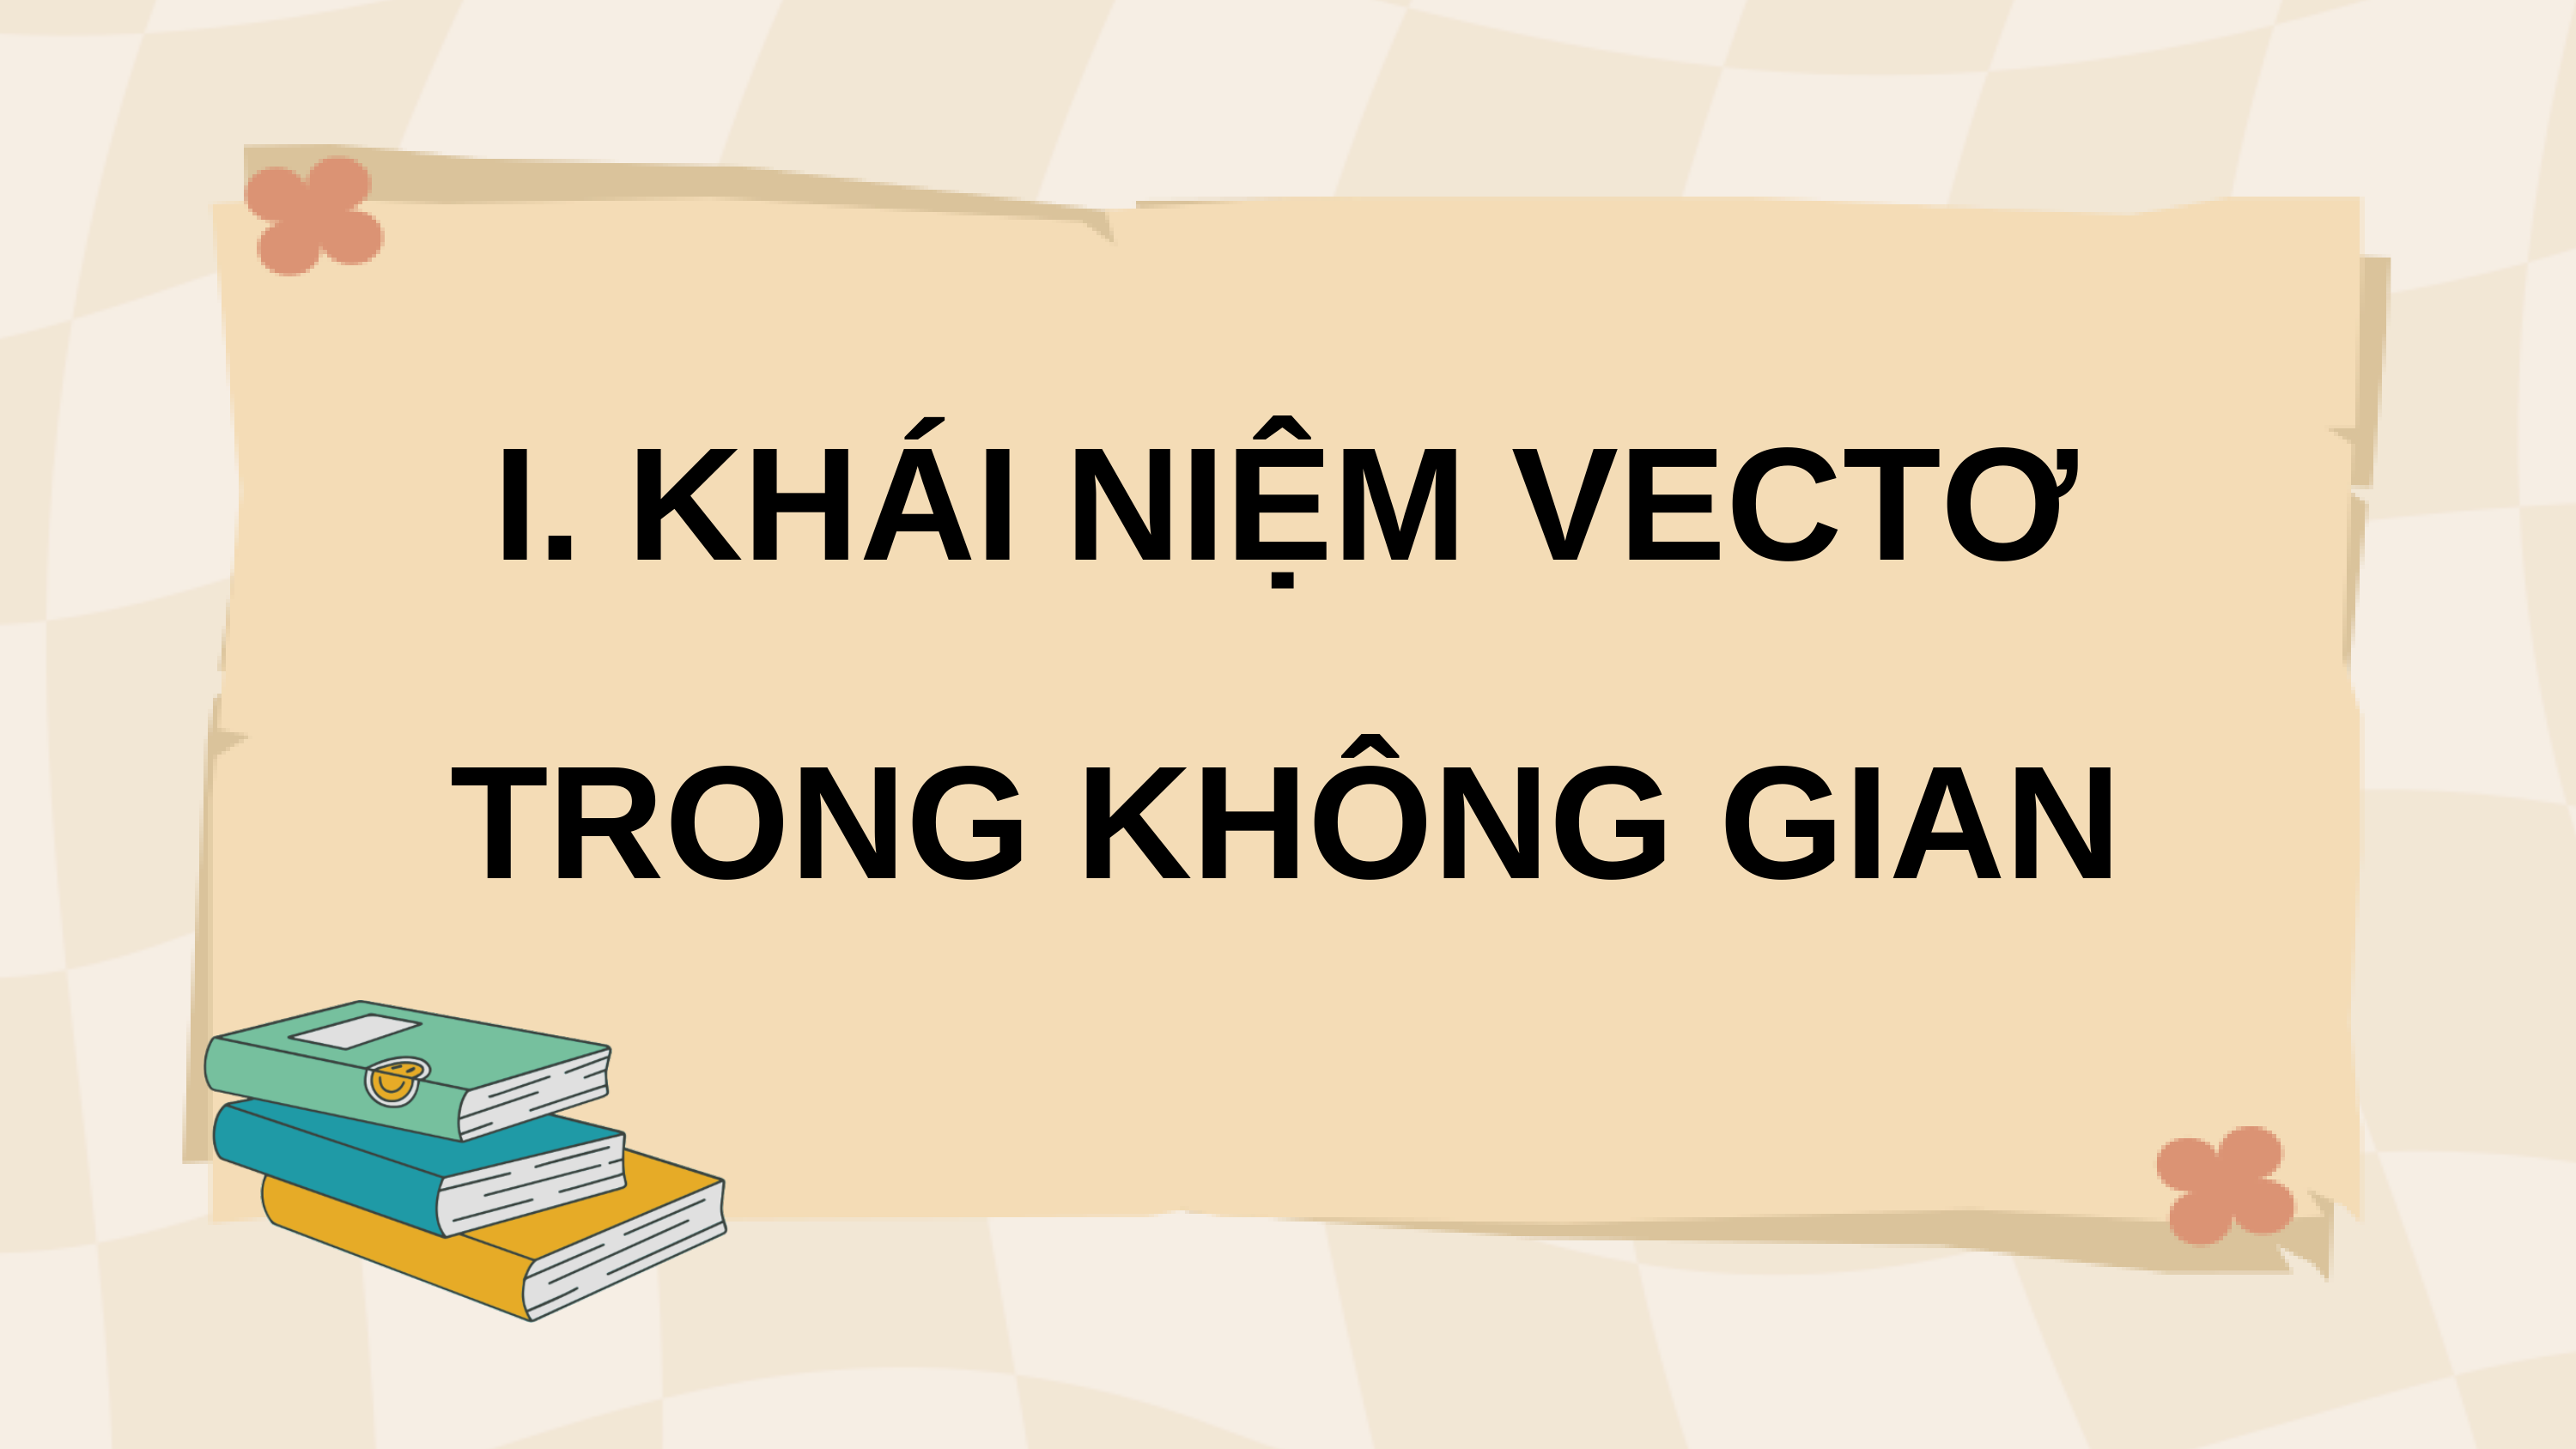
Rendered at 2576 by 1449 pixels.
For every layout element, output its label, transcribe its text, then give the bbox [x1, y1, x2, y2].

text_box I. KHÁI NIỆM VECTƠ TRONG KHÔNG GIAN [320, 267, 2253, 918]
picture [204, 999, 728, 1323]
text_box [182, 144, 2391, 1282]
text_box [0, 0, 2576, 1449]
